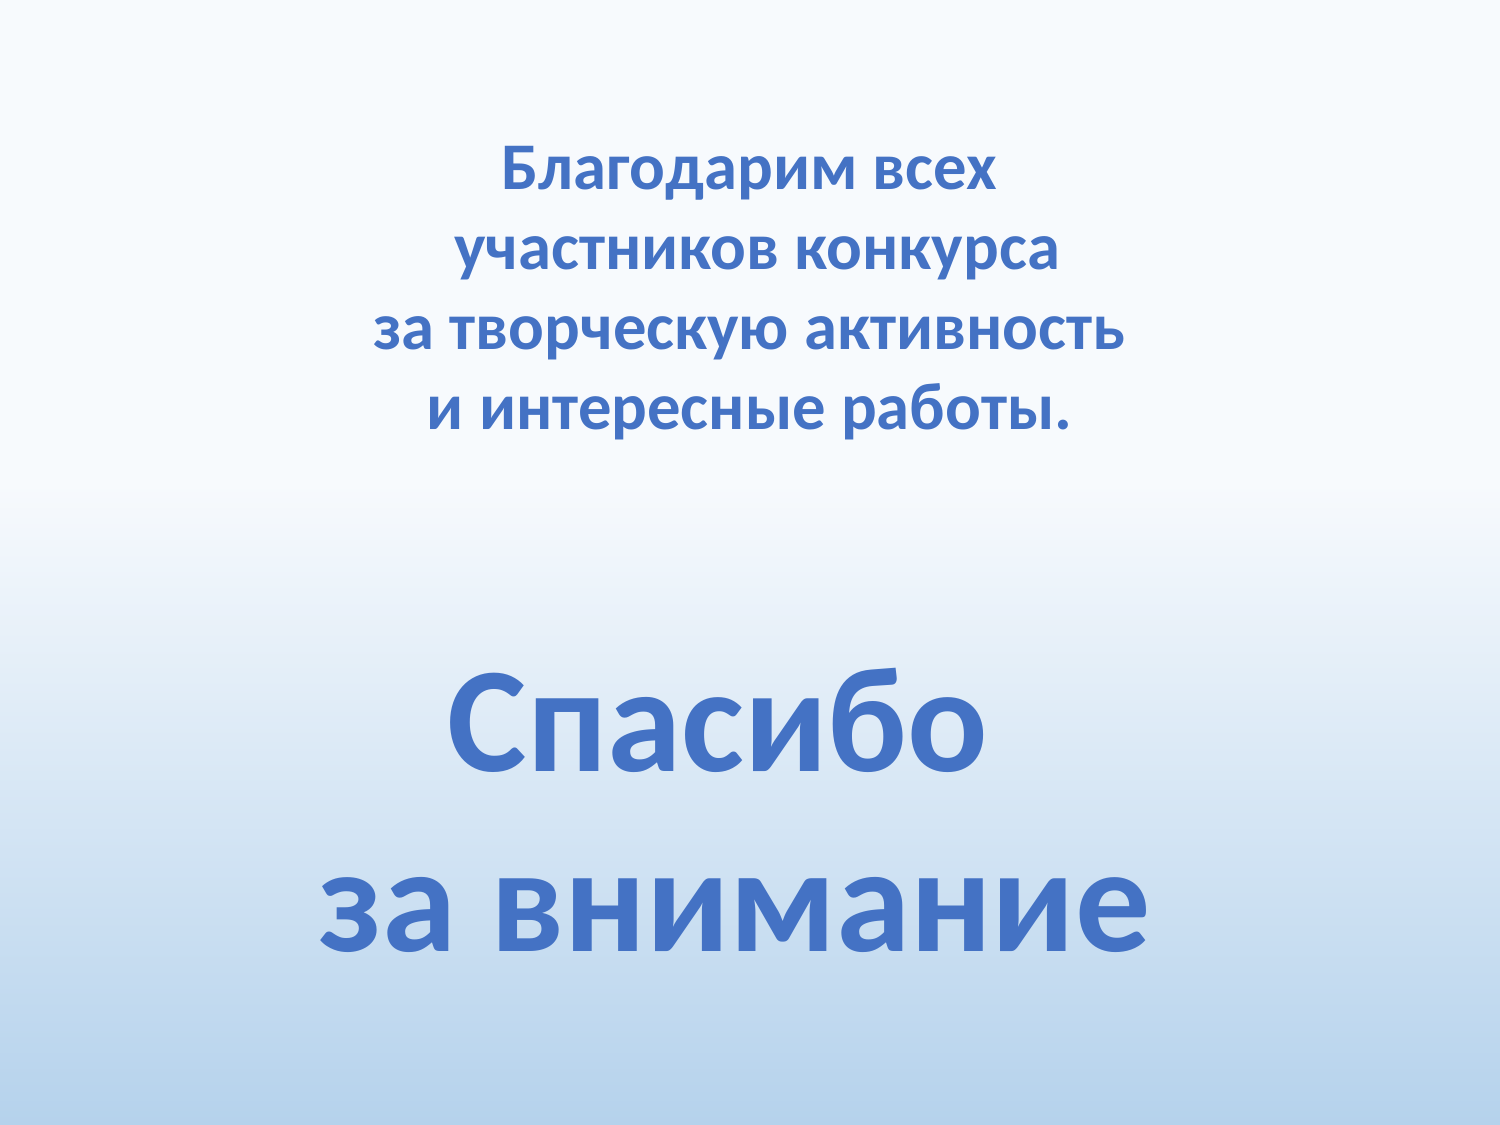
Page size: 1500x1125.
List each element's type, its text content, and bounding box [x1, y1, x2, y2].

text_box Спасибо за внимание [303, 614, 1167, 989]
text_box Благодарим всех участников конкурса за творческую активность и интересные работы. [343, 115, 1157, 451]
